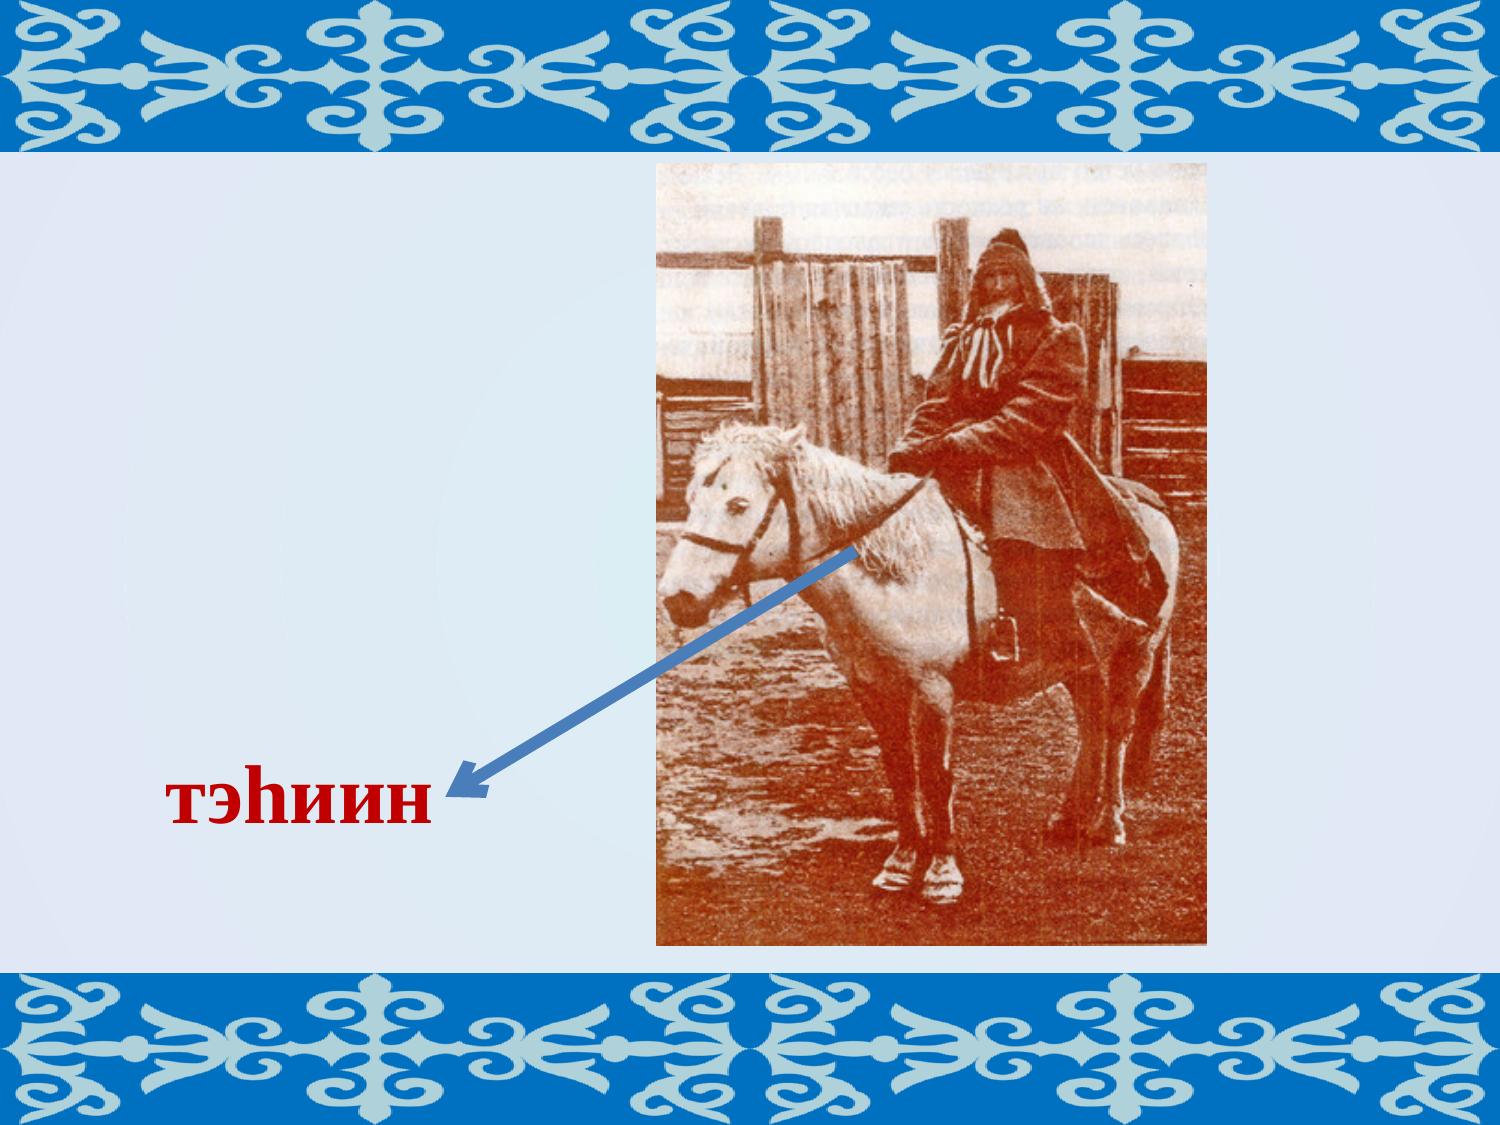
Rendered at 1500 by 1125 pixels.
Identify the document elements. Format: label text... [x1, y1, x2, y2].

list тэһиин [74, 262, 1426, 970]
picture [0, 0, 1500, 153]
picture [655, 163, 1208, 946]
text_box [445, 550, 856, 798]
picture [0, 972, 1500, 1125]
